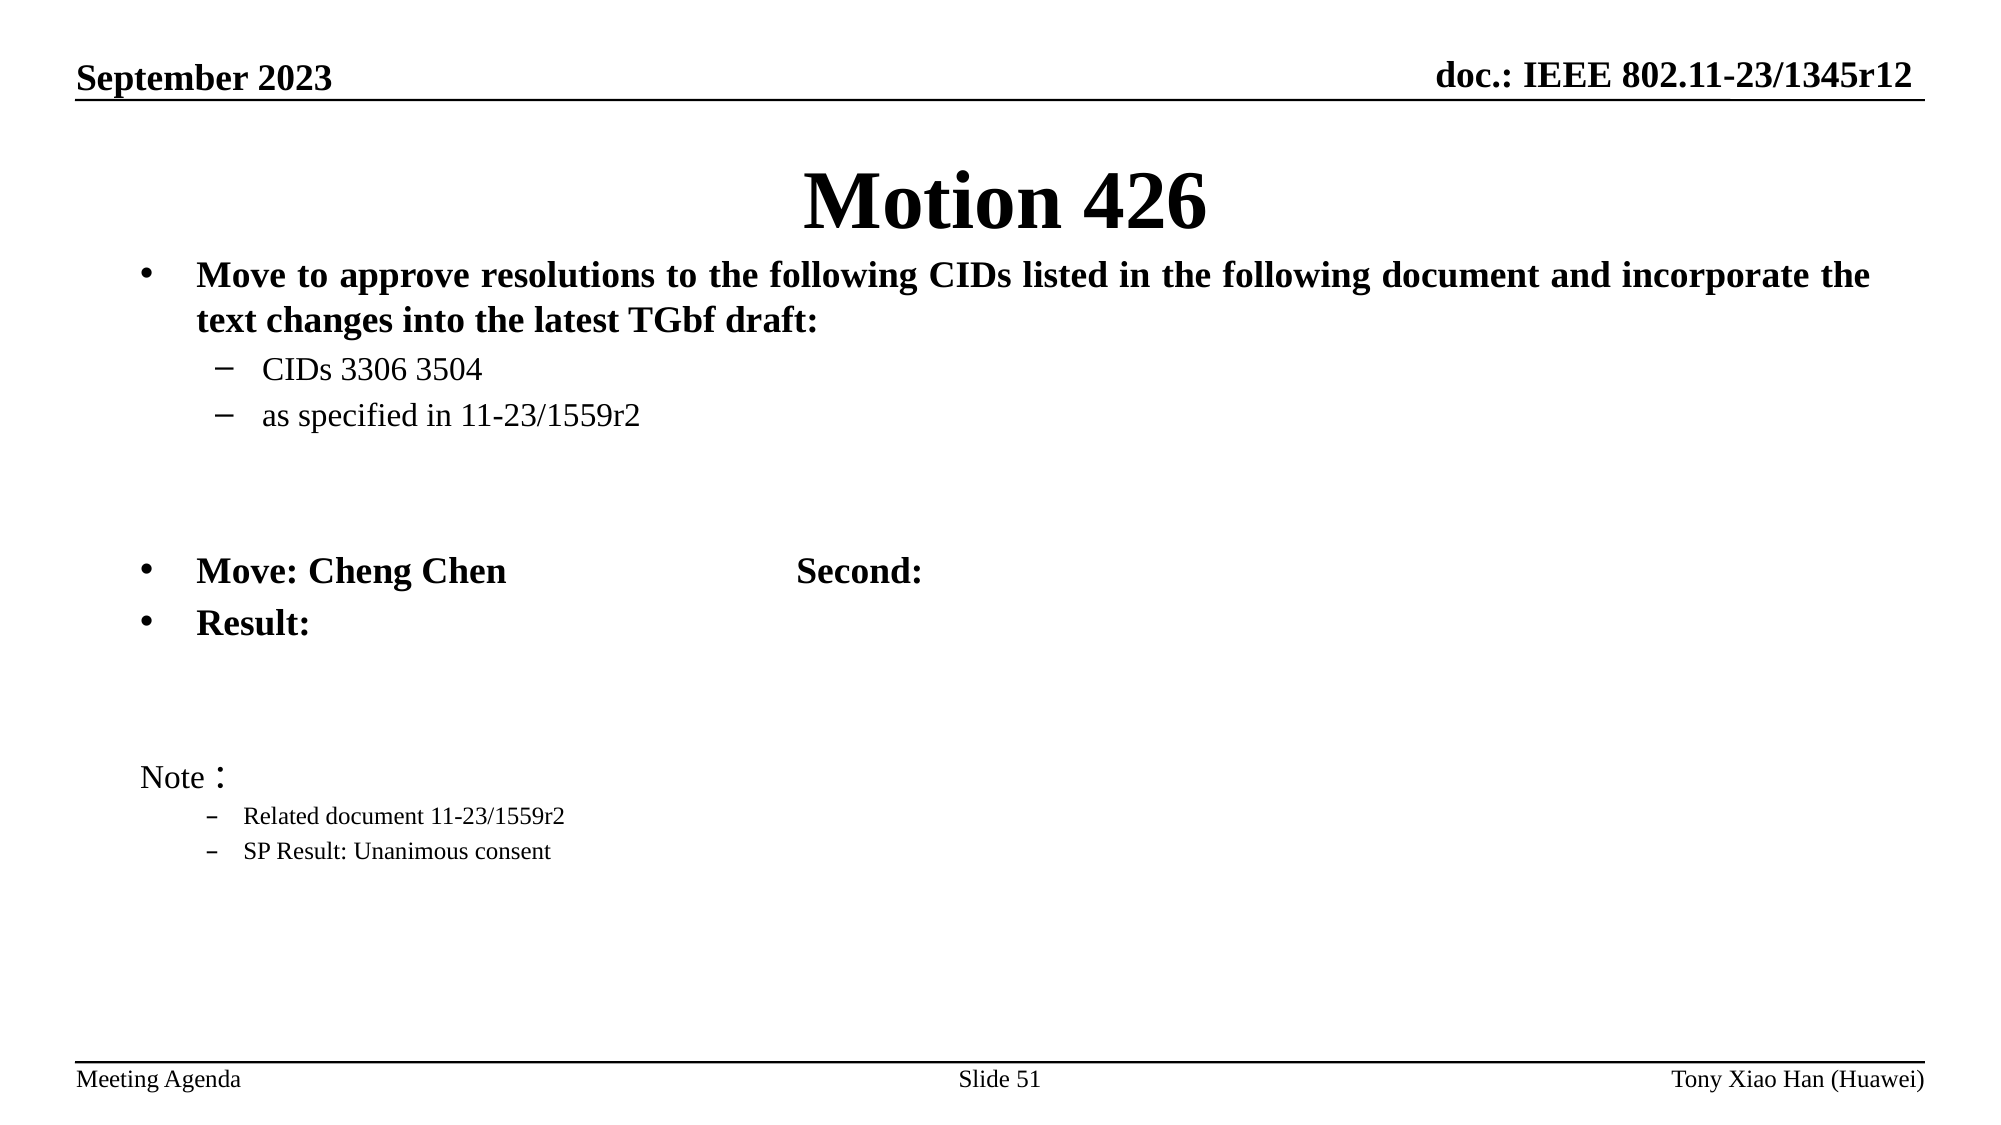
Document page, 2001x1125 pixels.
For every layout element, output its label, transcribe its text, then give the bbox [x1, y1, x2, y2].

text_box Motion 426 [368, 137, 1644, 212]
text_box Move to approve resolutions to the following CIDs listed in the following document and incorporate the text changes into the latest TGbf draft: CIDs 3306 3504 as specified in 11-23/1559r2 Move: Cheng Chen Second: Result: Note： Related document 11-23/1559r2 SP Result: Unanimous consent [125, 212, 1888, 900]
